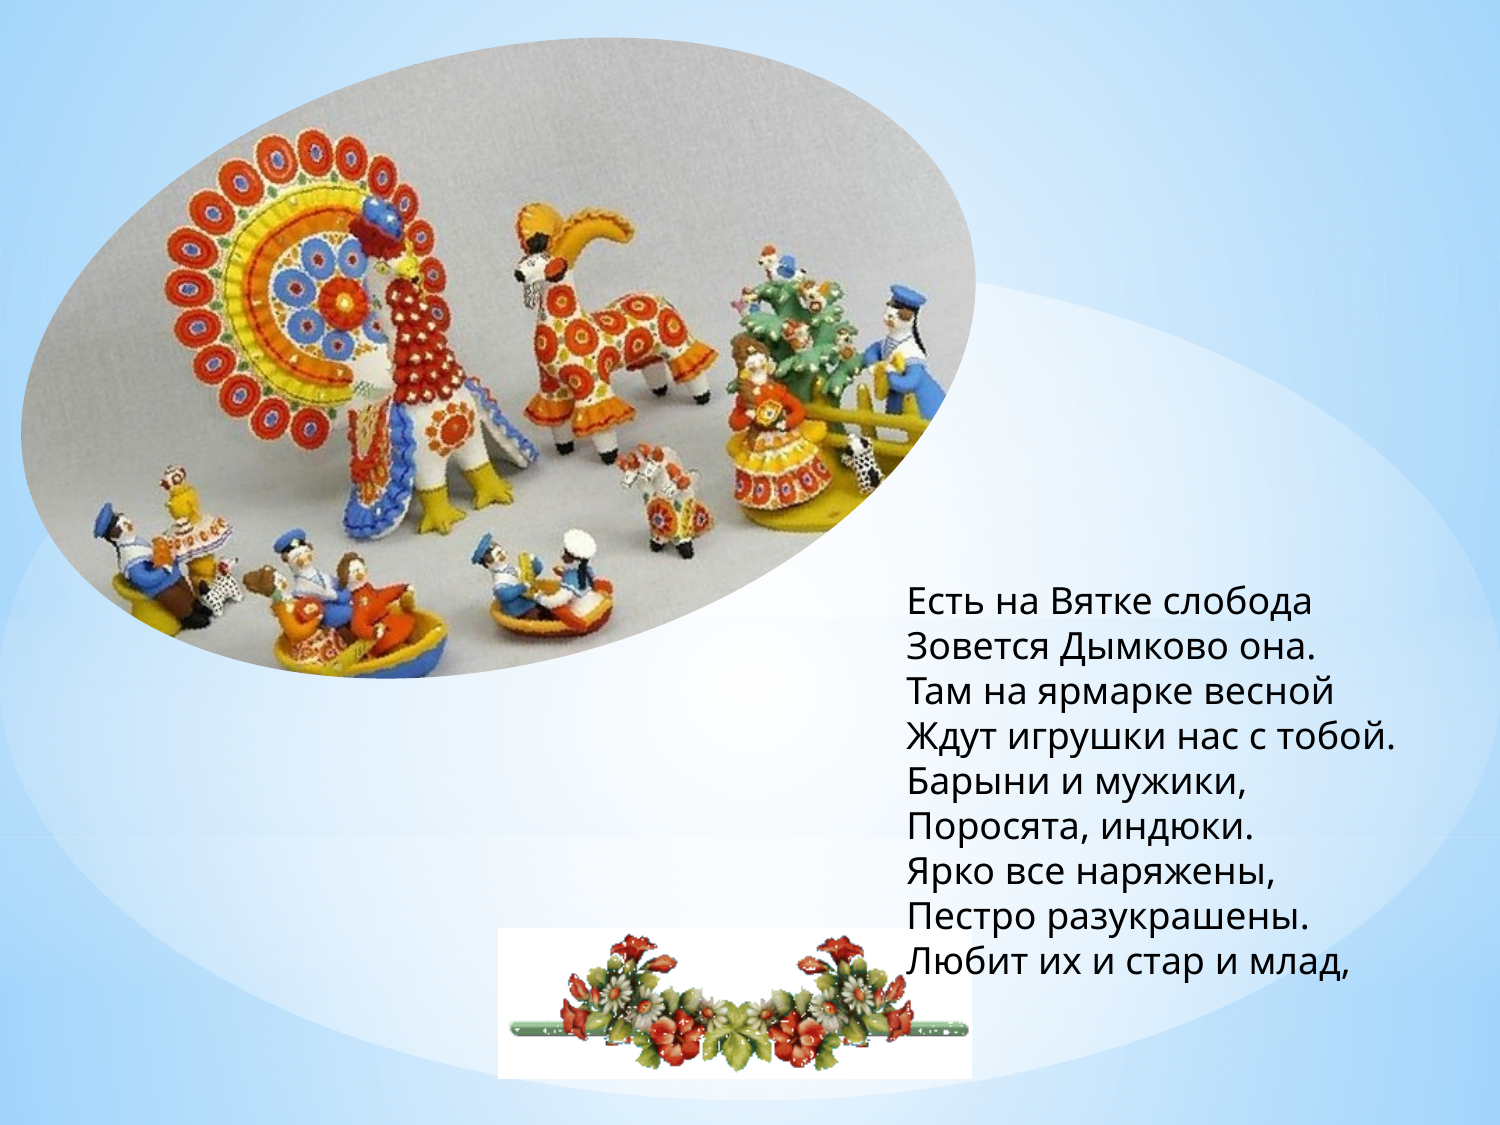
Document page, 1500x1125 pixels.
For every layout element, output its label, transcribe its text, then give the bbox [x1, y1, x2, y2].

picture [498, 928, 973, 1079]
picture [10, 37, 986, 679]
text_box Есть на Вятке слобода Зовется Дымково она. Там на ярмарке весной Ждут игрушки нас с тобой. Барыни и мужики, Поросята, индюки. Ярко все наряжены, Пестро разукрашены. Любит их и стар и млад, [891, 570, 1483, 990]
